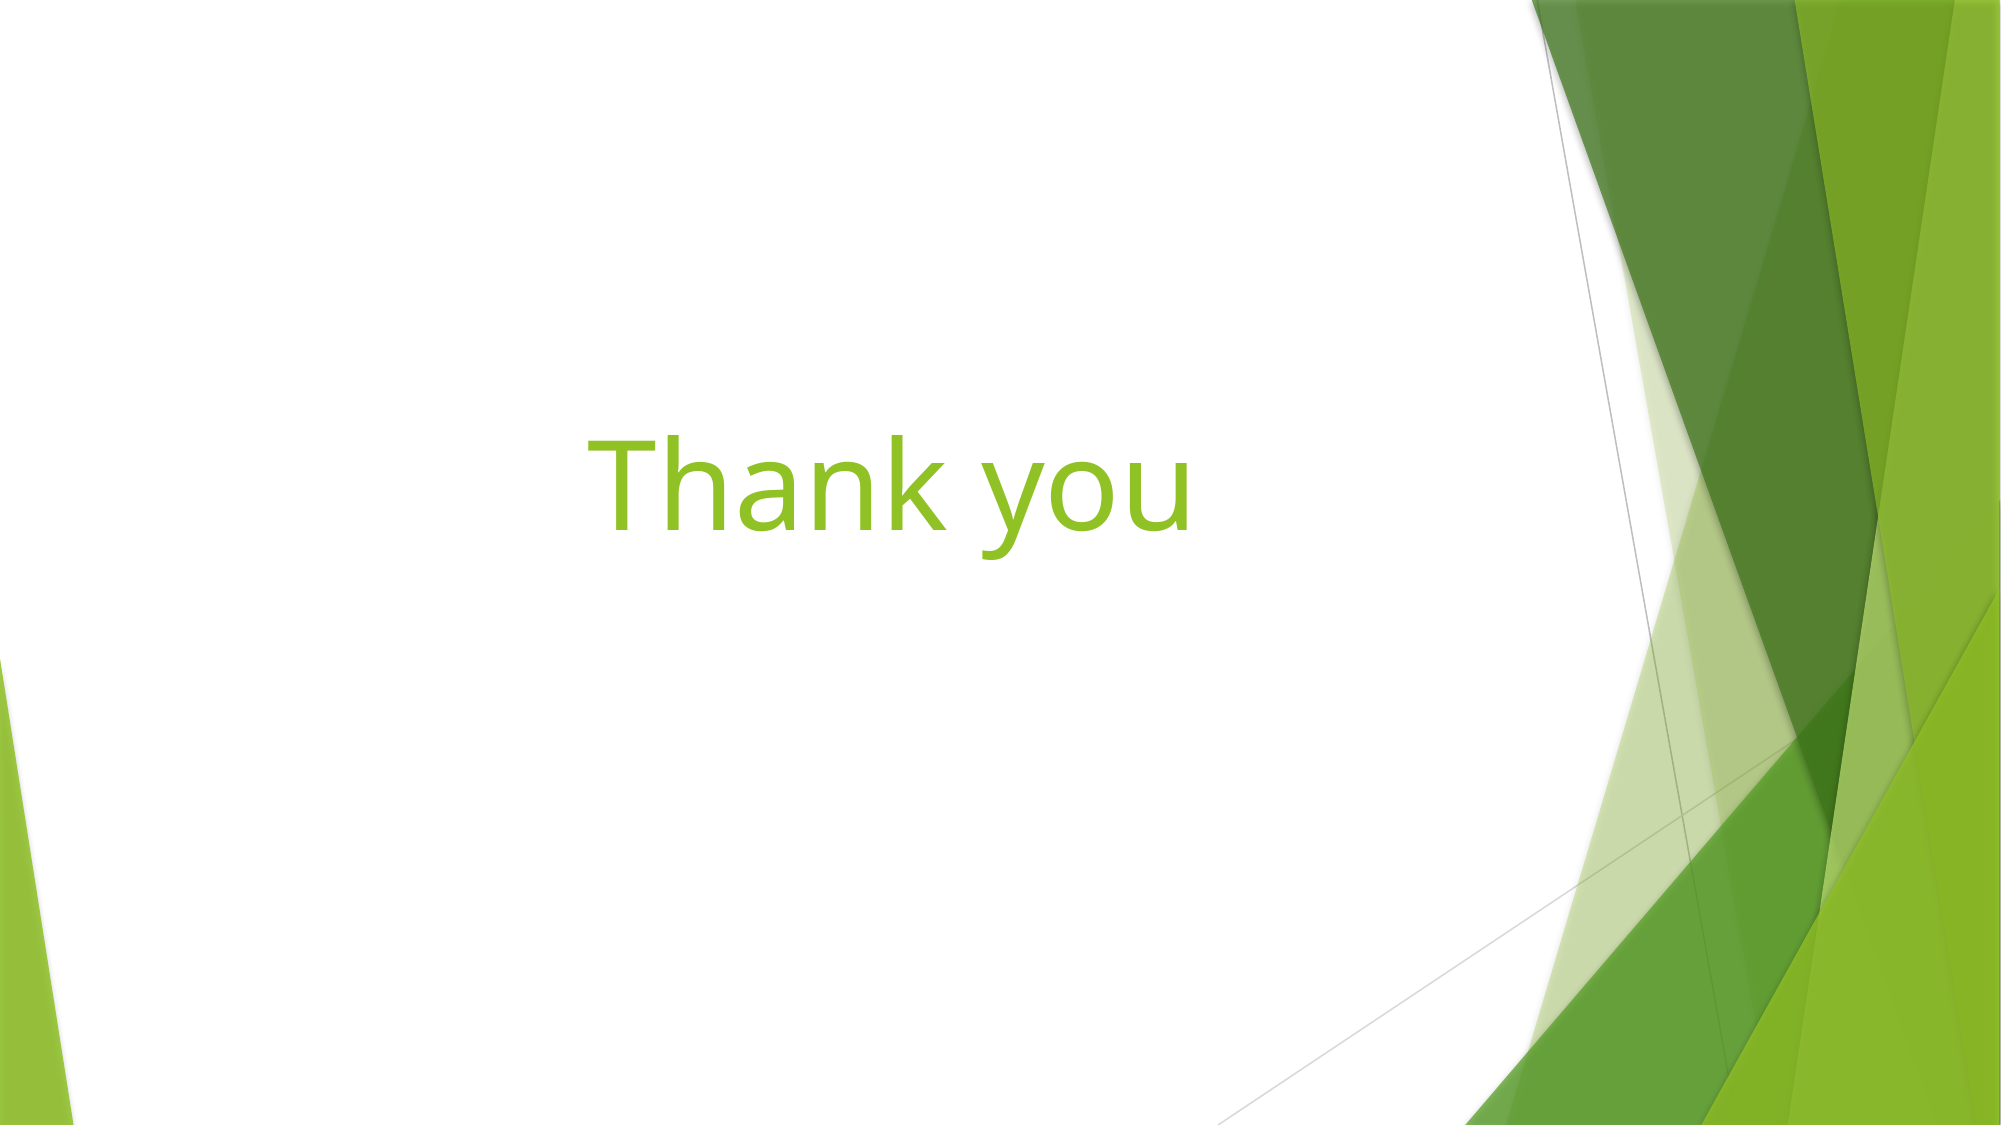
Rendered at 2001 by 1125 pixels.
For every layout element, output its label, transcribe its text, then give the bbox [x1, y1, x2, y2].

title Thank you [187, 397, 1599, 615]
